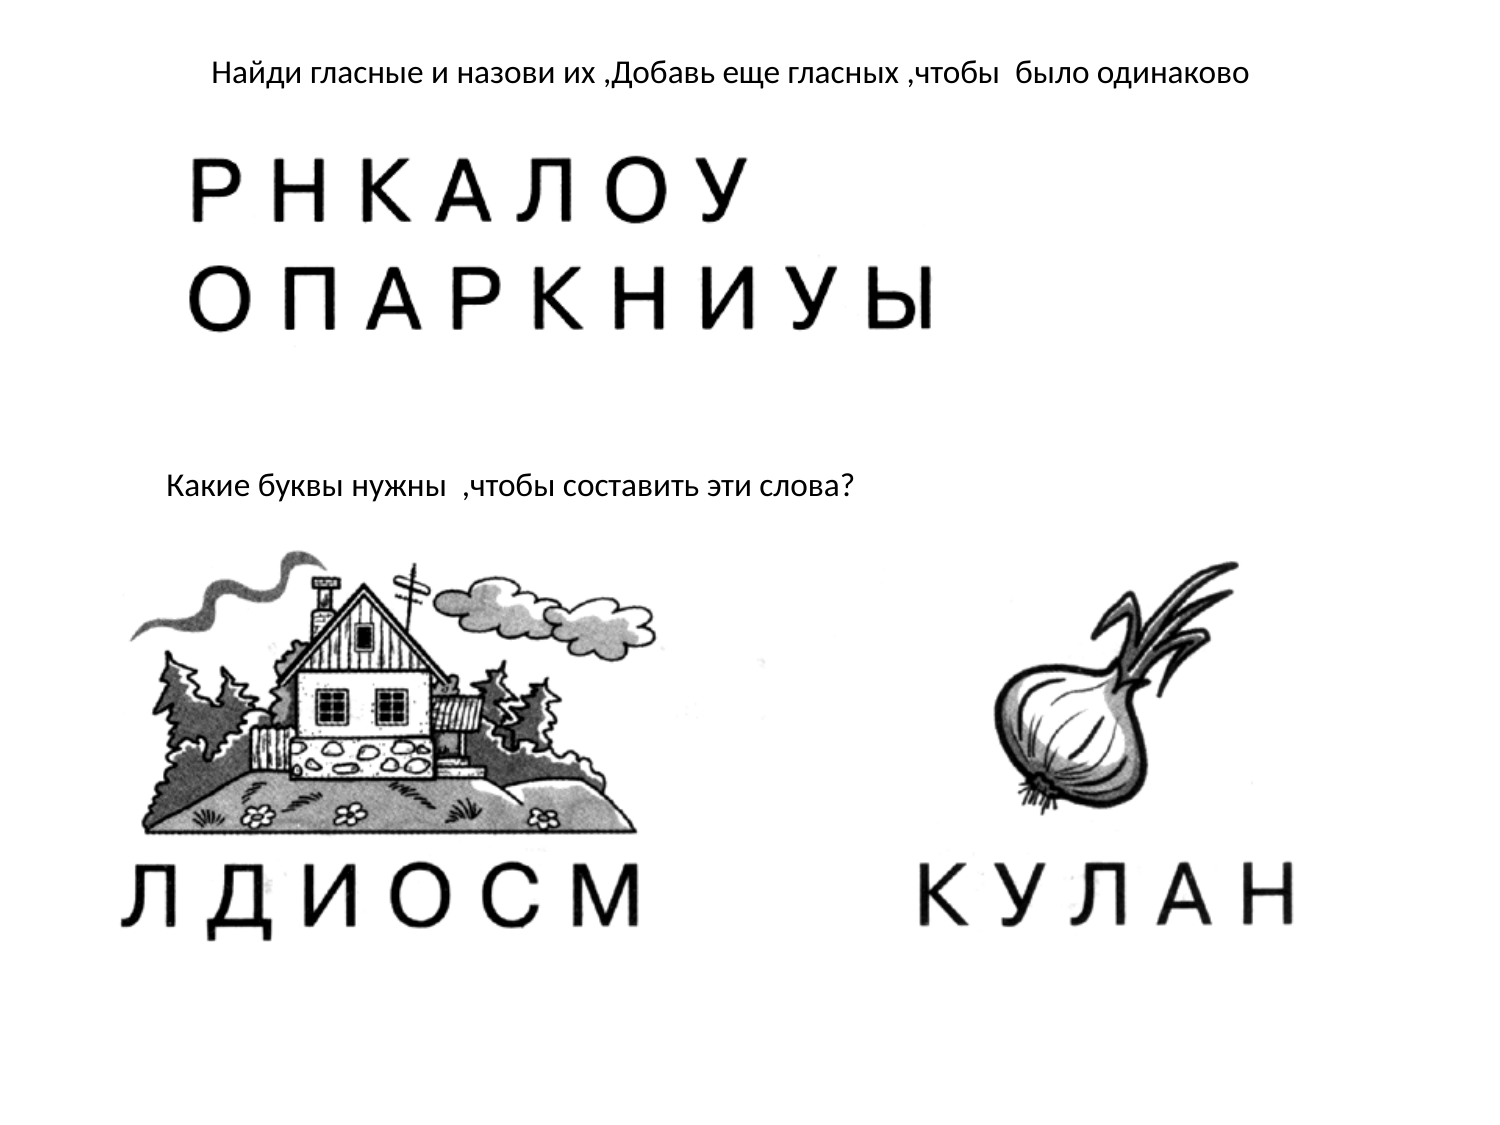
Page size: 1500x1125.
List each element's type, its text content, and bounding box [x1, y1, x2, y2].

picture [111, 538, 1314, 946]
text_box Найди гласные и назови их ,Добавь еще гласных ,чтобы было одинаково [196, 42, 1267, 98]
text_box Какие буквы нужны ,чтобы составить эти слова? [151, 456, 872, 511]
picture [170, 125, 956, 367]
